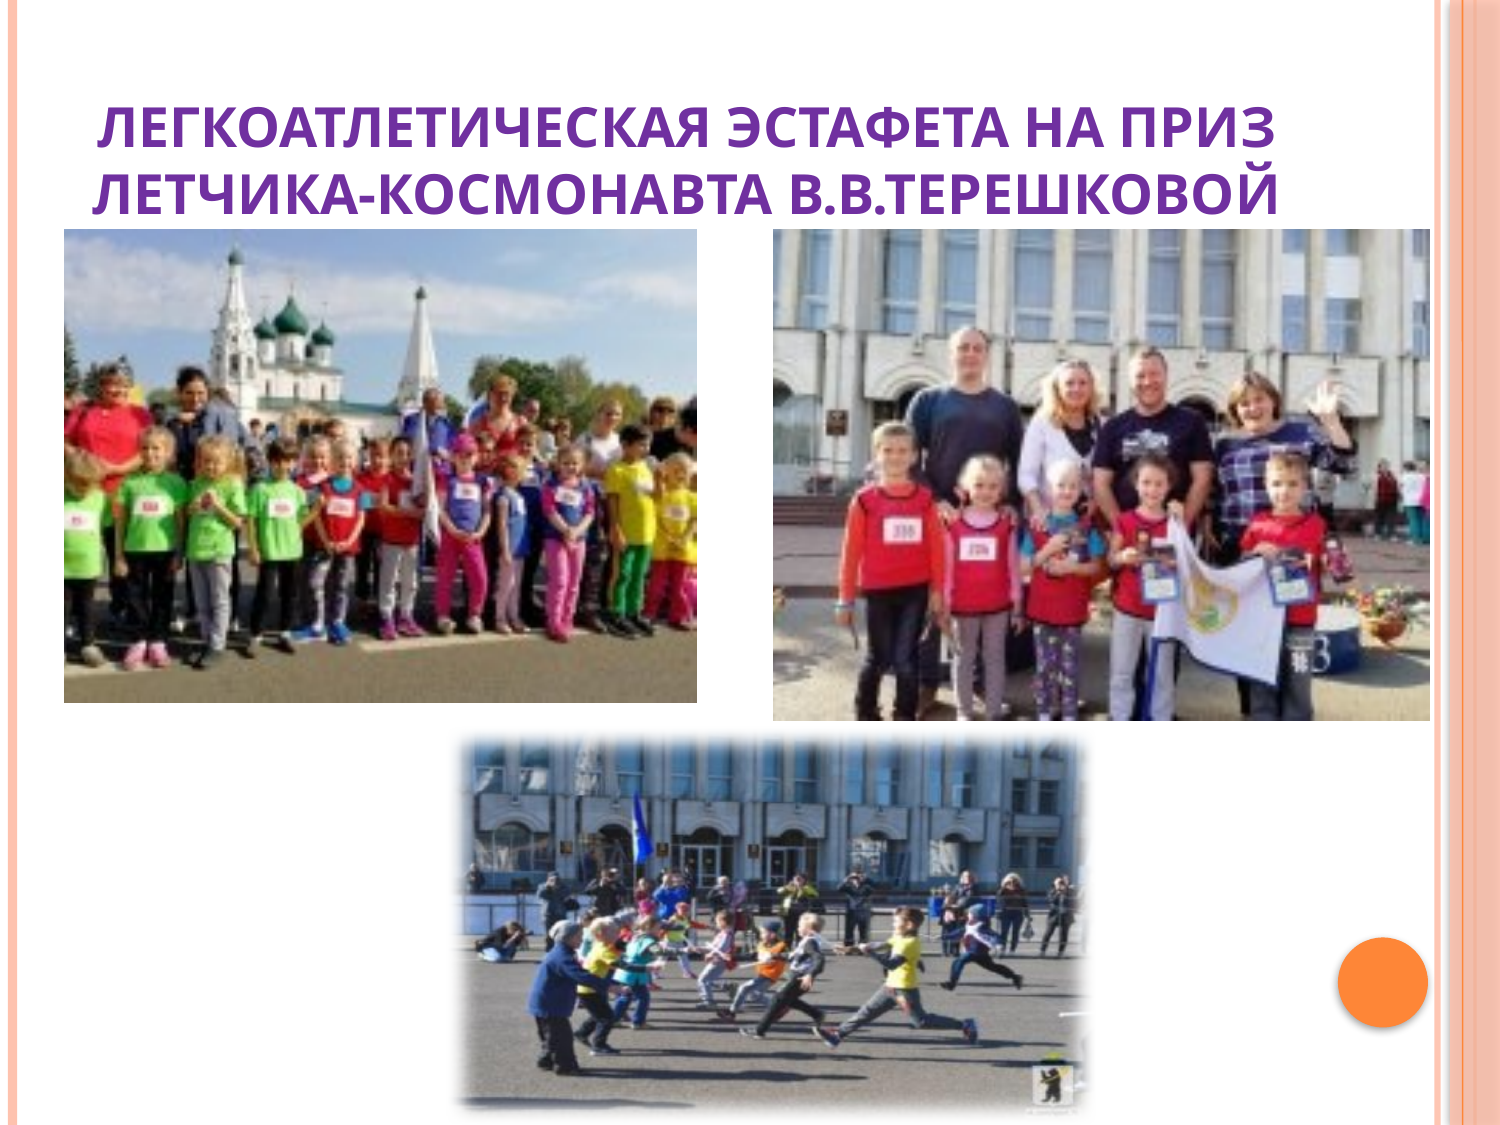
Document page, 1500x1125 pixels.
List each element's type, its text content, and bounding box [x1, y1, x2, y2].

picture [64, 229, 698, 703]
picture [446, 726, 1097, 1125]
title Легкоатлетическая эстафета на приз летчика-космонавта В.В.Терешковой [75, 45, 1300, 233]
picture [773, 229, 1430, 721]
